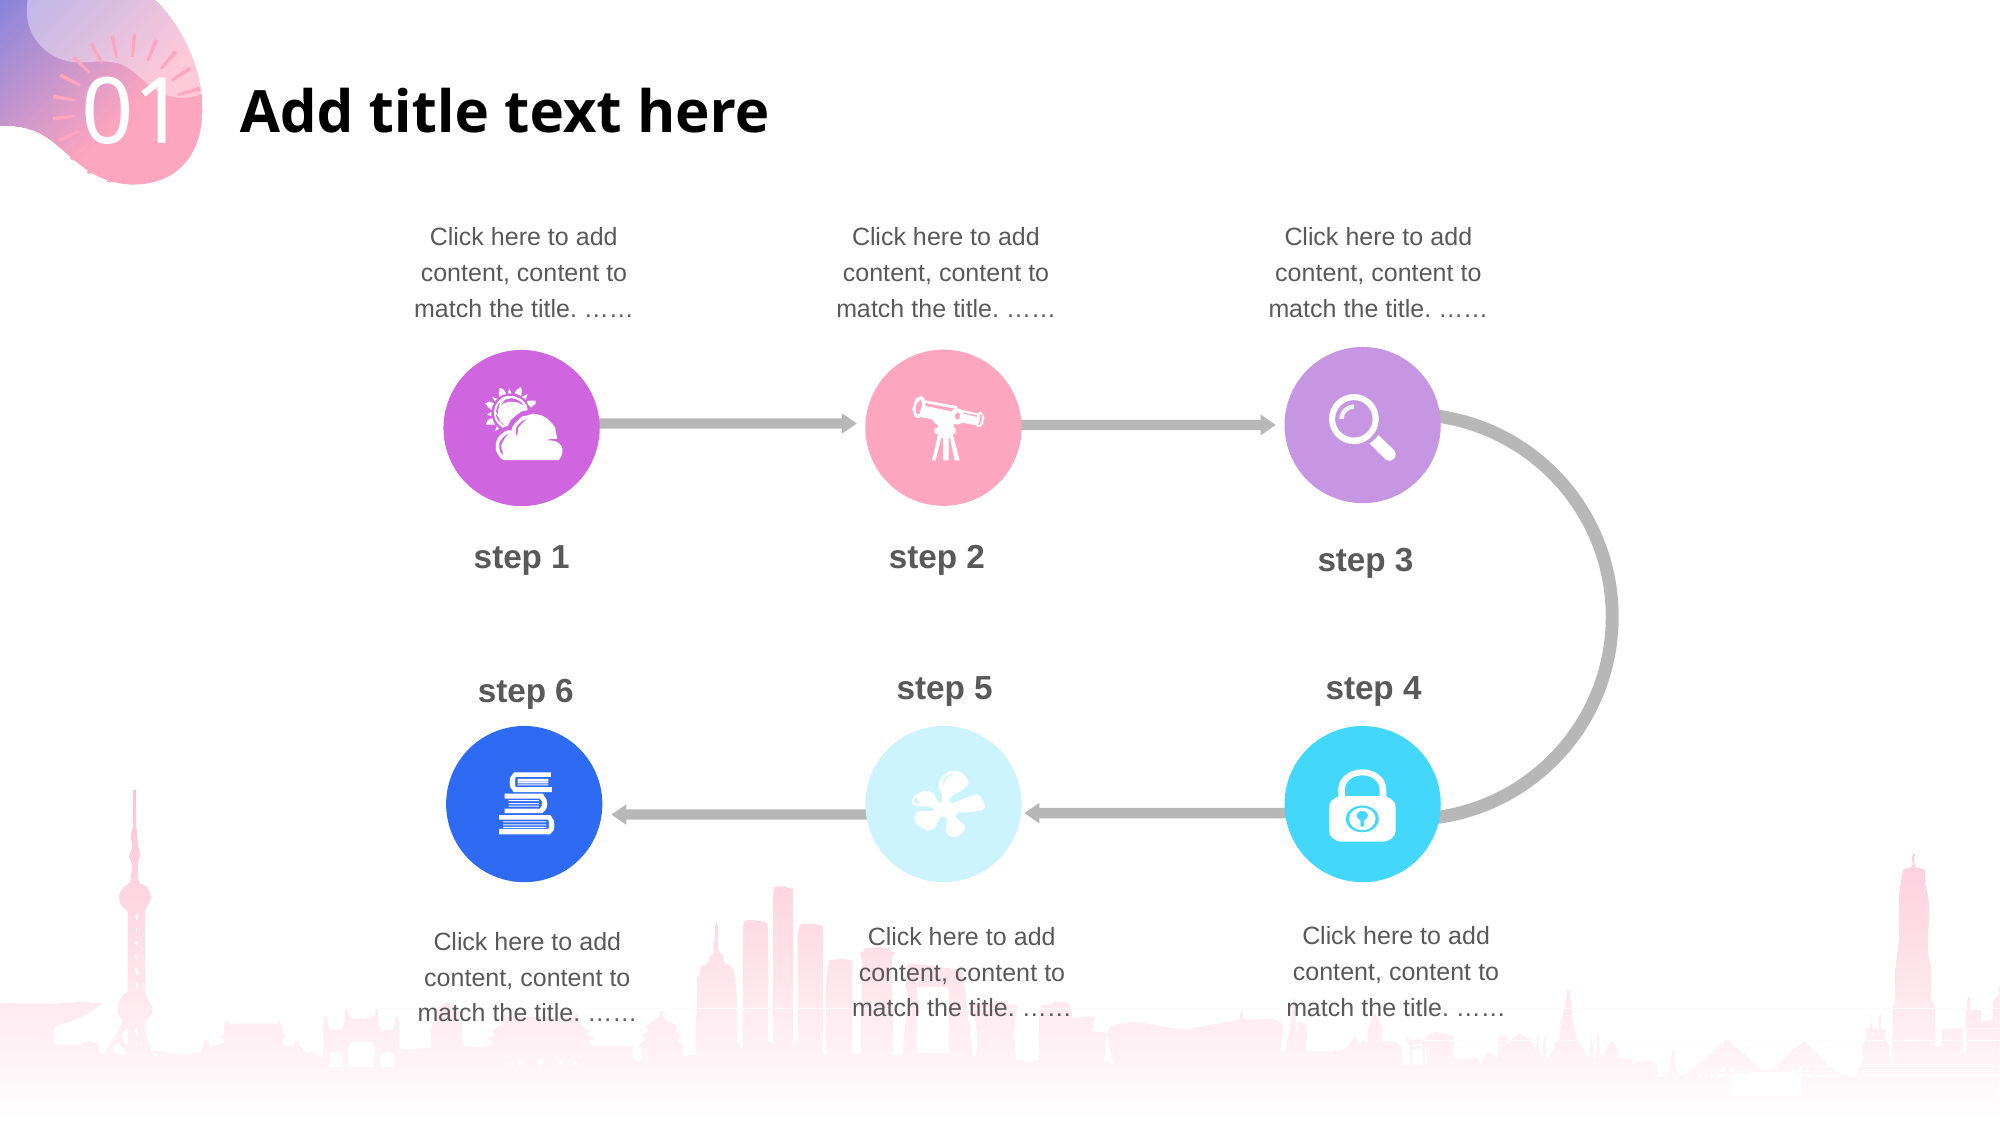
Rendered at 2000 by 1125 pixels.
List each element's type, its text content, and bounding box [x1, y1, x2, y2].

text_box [445, 725, 603, 883]
text_box Click here to add content, content to match the title. …… [802, 207, 1090, 330]
text_box step 5 [881, 658, 1083, 714]
text_box step 4 [1310, 658, 1512, 714]
text_box [1027, 802, 1279, 824]
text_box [865, 349, 1022, 507]
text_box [443, 349, 600, 507]
text_box Add title text here [225, 66, 874, 152]
text_box step 1 [458, 527, 660, 583]
text_box step 2 [874, 527, 1076, 583]
text_box Click here to add content, content to match the title. …… [1235, 207, 1523, 330]
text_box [1284, 346, 1441, 504]
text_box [865, 725, 1022, 883]
text_box Click here to add content, content to match the title. …… [818, 906, 1106, 1030]
text_box [1445, 410, 1619, 823]
text_box Click here to add content, content to match the title. …… [380, 207, 668, 330]
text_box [1284, 725, 1441, 883]
text_box step 6 [463, 661, 664, 717]
text_box Click here to add content, content to match the title. …… [1253, 906, 1540, 1029]
text_box step 3 [1302, 530, 1504, 586]
text_box [611, 804, 860, 825]
text_box [1027, 414, 1276, 436]
text_box 01 [66, 44, 202, 170]
text_box Click here to add content, content to match the title. …… [384, 911, 671, 1035]
text_box [606, 413, 857, 434]
